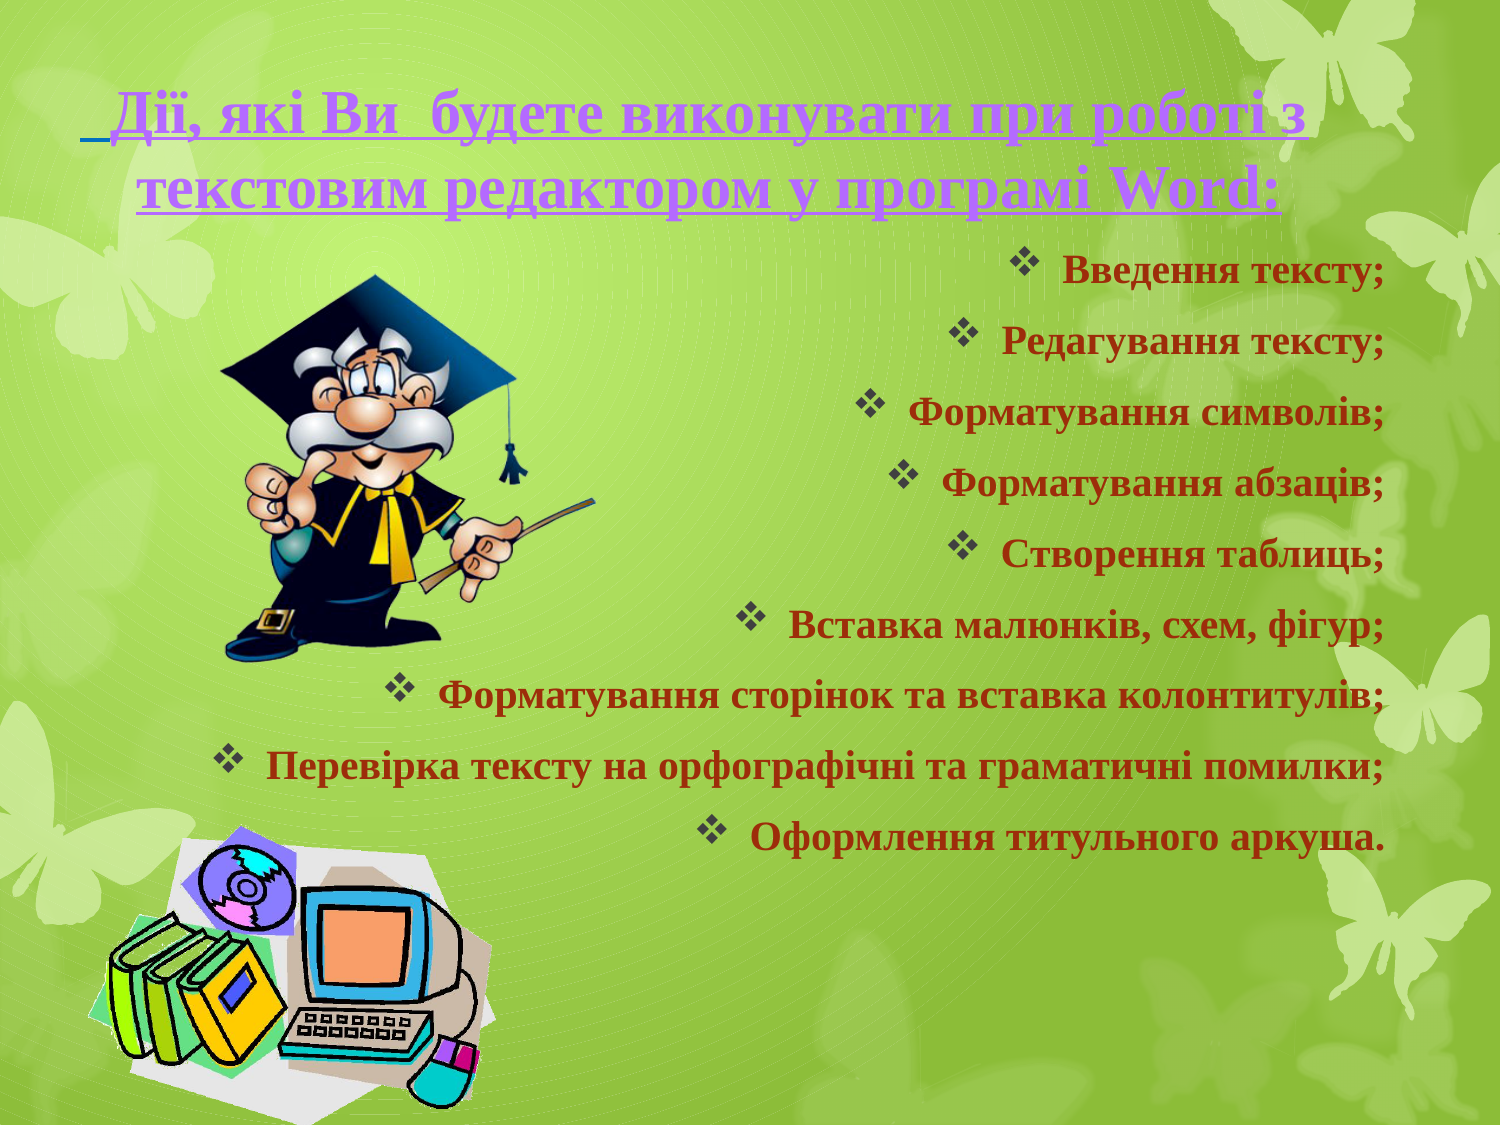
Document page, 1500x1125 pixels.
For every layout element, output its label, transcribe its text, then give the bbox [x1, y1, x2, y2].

picture [194, 243, 597, 674]
list Дії, які Ви будете виконувати при роботі з текстовим редактором у програмі Word: Введення тексту; Редагування тексту; Форматування символів; Форматування абзаців; Створення таблиць; Вставка малюнків, схем, фігур; Форматування сторінок та вставка колонтитулів; Перевірка тексту на орфографічні та граматичні помилки; Оформлення титульного аркуша. [64, 25, 1401, 976]
picture [87, 820, 502, 1125]
